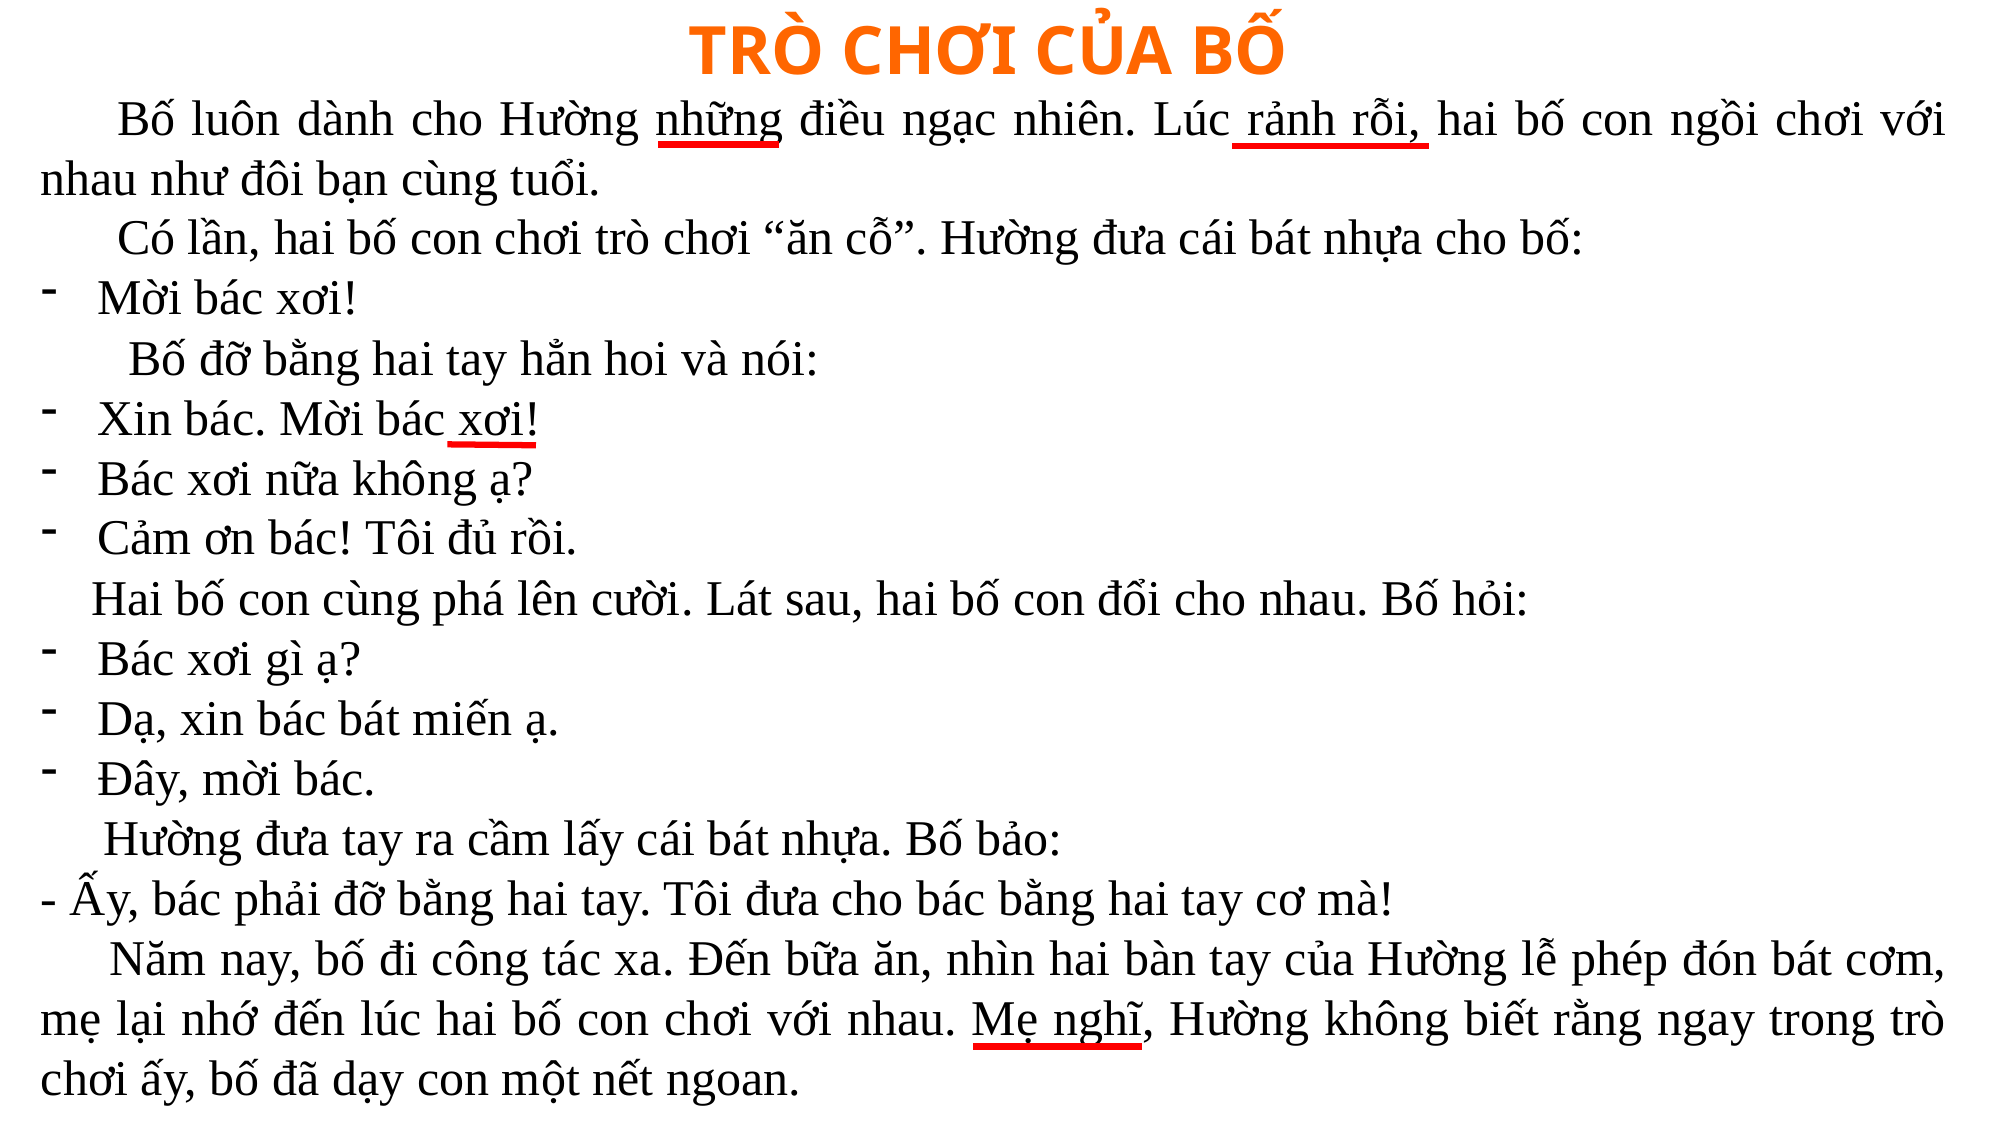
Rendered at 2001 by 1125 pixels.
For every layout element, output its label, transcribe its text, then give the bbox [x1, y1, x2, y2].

text_box TRÒ CHƠI CỦA BỐ [0, 0, 1882, 95]
text_box Bố luôn dành cho Hường những điều ngạc nhiên. Lúc rảnh rỗi, hai bố con ngồi chơi với nhau như đôi bạn cùng tuổi. Có lần, hai bố con chơi trò chơi “ăn cỗ”. Hường đưa cái bát nhựa cho bố: Mời bác xơi! Bố đỡ bằng hai tay hẳn hoi và nói: Xin bác. Mời bác xơi! Bác xơi nữa không ạ? Cảm ơn bác! Tôi đủ rồi. Hai bố con cùng phá lên cười. Lát sau, hai bố con đổi cho nhau. Bố hỏi: Bác xơi gì ạ? Dạ, xin bác bát miến ạ. Đây, mời bác. Hường đưa tay ra cầm lấy cái bát nhựa. Bố bảo: - Ấy, bác phải đỡ bằng hai tay. Tôi đưa cho bác bằng hai tay cơ mà! Năm nay, bố đi công tác xa. Đến bữa ăn, nhìn hai bàn tay của Hường lễ phép đón bát cơm, mẹ lại nhớ đến lúc hai bố con chơi với nhau. Mẹ nghĩ, Hường không biết rằng ngay trong trò chơi ấy, bố đã dạy con một nết ngoan. [20, 75, 1967, 1115]
